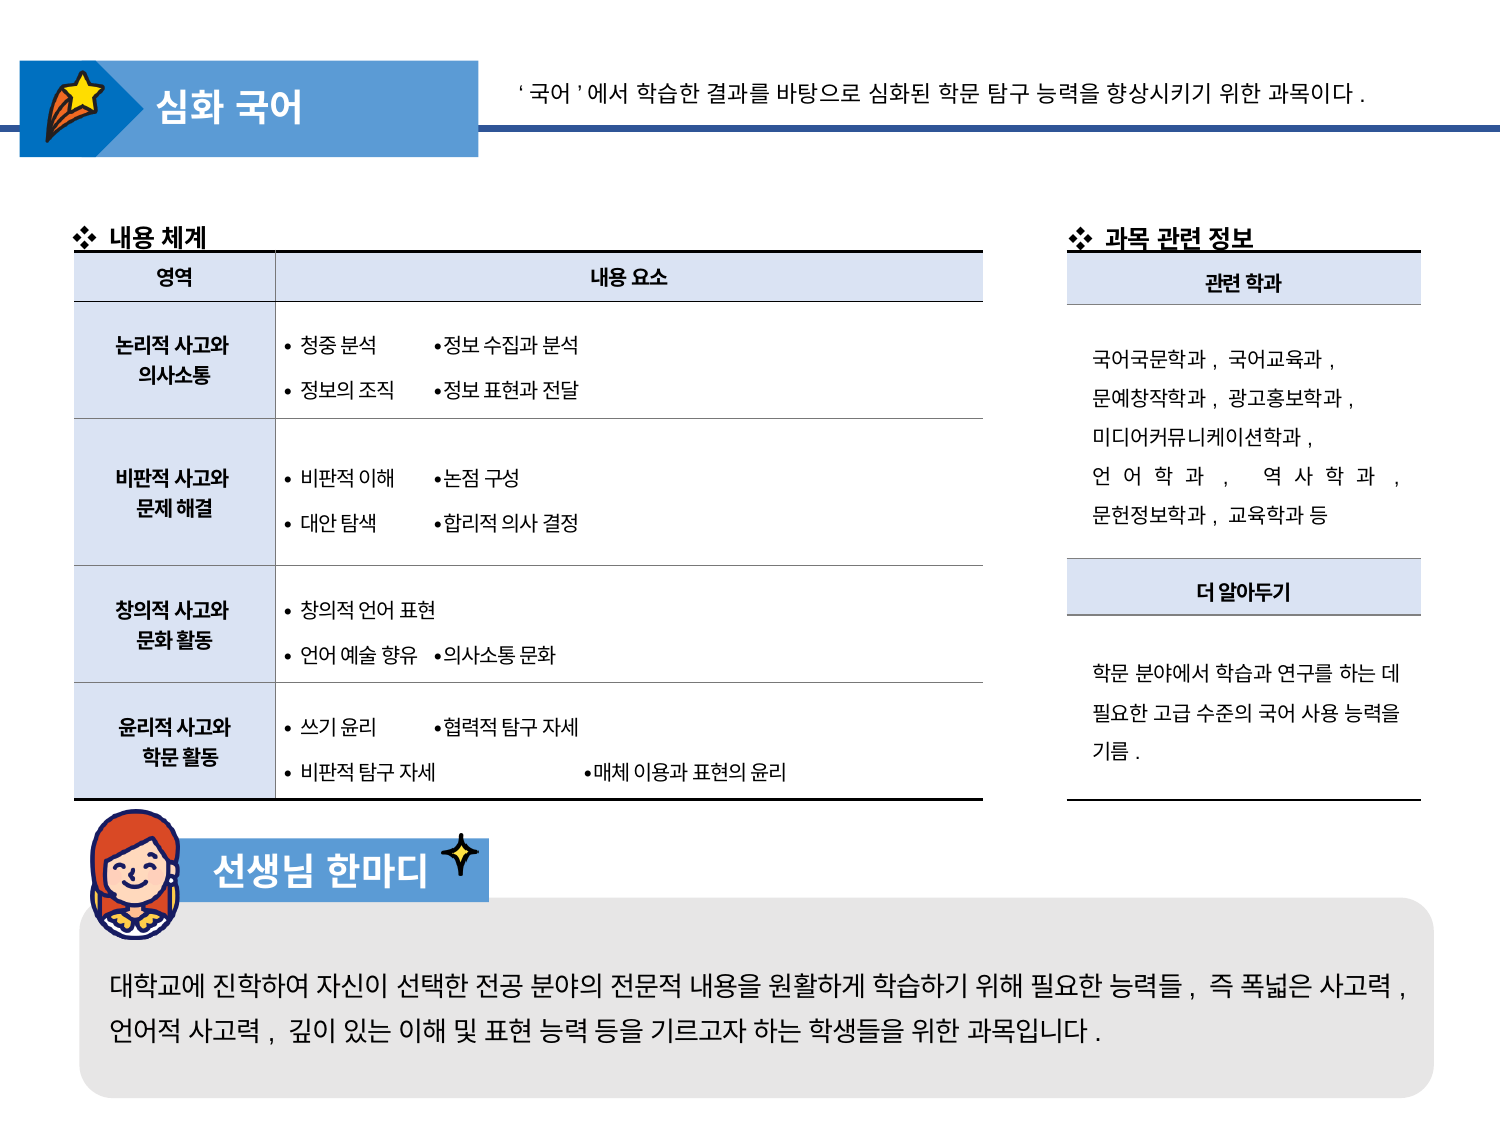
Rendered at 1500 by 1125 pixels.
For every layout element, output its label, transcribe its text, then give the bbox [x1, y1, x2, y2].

table_cell 비판적 사고와 문제 해결 [74, 419, 275, 565]
table_cell 더 알아두기 [1067, 559, 1421, 614]
table_cell ∙쓰기 윤리 ∙협력적 탐구 자세 ∙비판적 탐구 자세 ∙매체 이용과 표현의 윤리 [276, 683, 983, 798]
text_box [180, 837, 490, 903]
table_cell ∙비판적 이해 ∙논점 구성 ∙대안 탐색 ∙합리적 의사 결정 [276, 419, 983, 565]
text_box ❖ 내용 체계 [31, 191, 862, 260]
table_header 관련 학과 [1067, 253, 1421, 304]
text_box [441, 833, 479, 876]
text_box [44, 70, 105, 143]
table_cell 국어국문학과, 국어교육과, 문예창작학과, 광고홍보학과, 미디어커뮤니케이션학과, 언어학과, 역사학과, 문헌정보학과, 교육학과 등 [1067, 305, 1421, 558]
table_cell ∙창의적 언어 표현 ∙언어 예술 향유 ∙의사소통 문화 [276, 566, 983, 682]
table_header 영역 [74, 253, 275, 301]
table_cell 창의적 사고와 문화 활동 [74, 566, 275, 682]
table_cell 학문 분야에서 학습과 연구를 하는 데 필요한 고급 수준의 국어 사용 능력을 기름. [1067, 616, 1421, 799]
text_box ❖ 과목 관련 정보 [1046, 191, 1463, 261]
table_cell 윤리적 사고와 학문 활동 [74, 683, 275, 798]
text_box 대학교에 진학하여 자신이 선택한 전공 분야의 전문적 내용을 원활하게 학습하기 위해 필요한 능력들, 즉 폭넓은 사고력, 언어적 사고력, 깊이 있는 이해 및 표현 능력 등을 기르고자 하는 학생들을 위한 과목입니다. [94, 948, 1421, 1055]
picture [90, 809, 180, 940]
text_box 선생님 한마디 [197, 840, 566, 901]
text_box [19, 60, 479, 158]
table_header 내용 요소 [276, 253, 983, 301]
table_cell 논리적 사고와 의사소통 [74, 302, 275, 418]
text_box [78, 896, 1435, 1100]
text_box ʻ국어ʼ에서 학습한 결과를 바탕으로 심화된 학문 탐구 능력을 향상시키기 위한 과목이다. [503, 72, 1486, 115]
table_cell ∙청중 분석 ∙정보 수집과 분석 ∙정보의 조직 ∙정보 표현과 전달 [276, 302, 983, 418]
